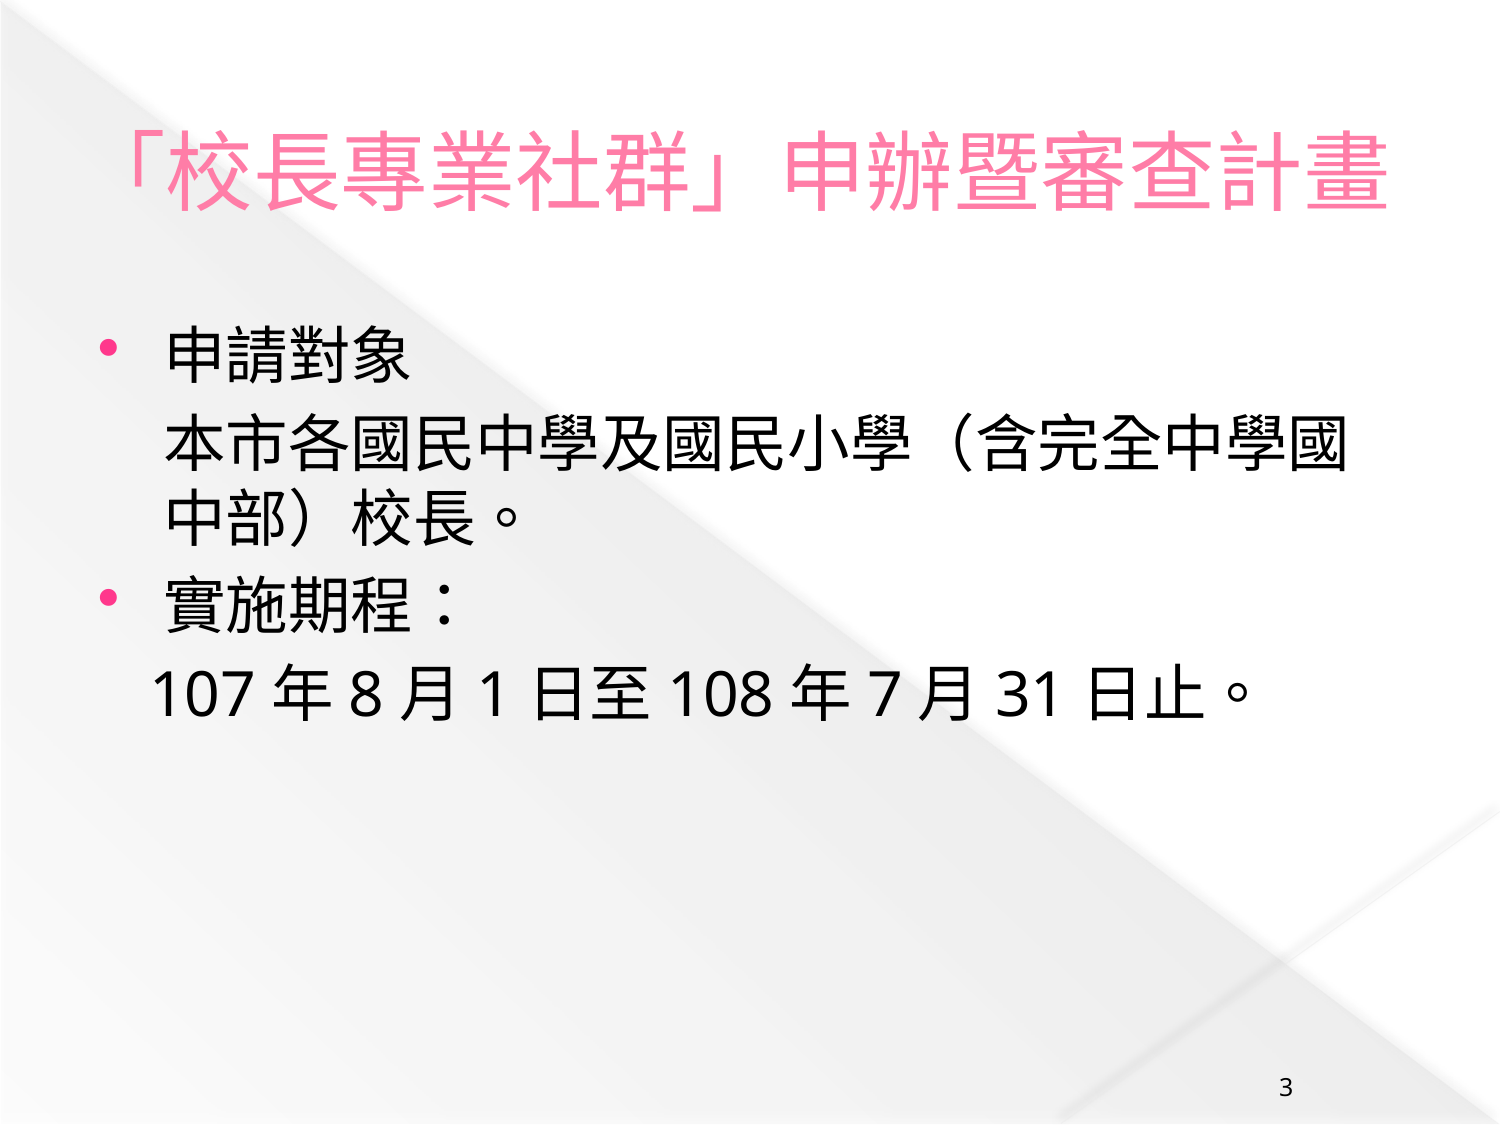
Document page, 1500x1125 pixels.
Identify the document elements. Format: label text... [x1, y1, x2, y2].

list 申請對象 本市各國民中學及國民小學（含完全中學國中部）校長。 實施期程： 107年8月1日至108年7月31日止。 [75, 308, 1425, 1059]
slide_number 3 [1245, 1063, 1328, 1113]
title 「校長專業社群」申辦暨審查計畫 [0, 54, 1425, 284]
